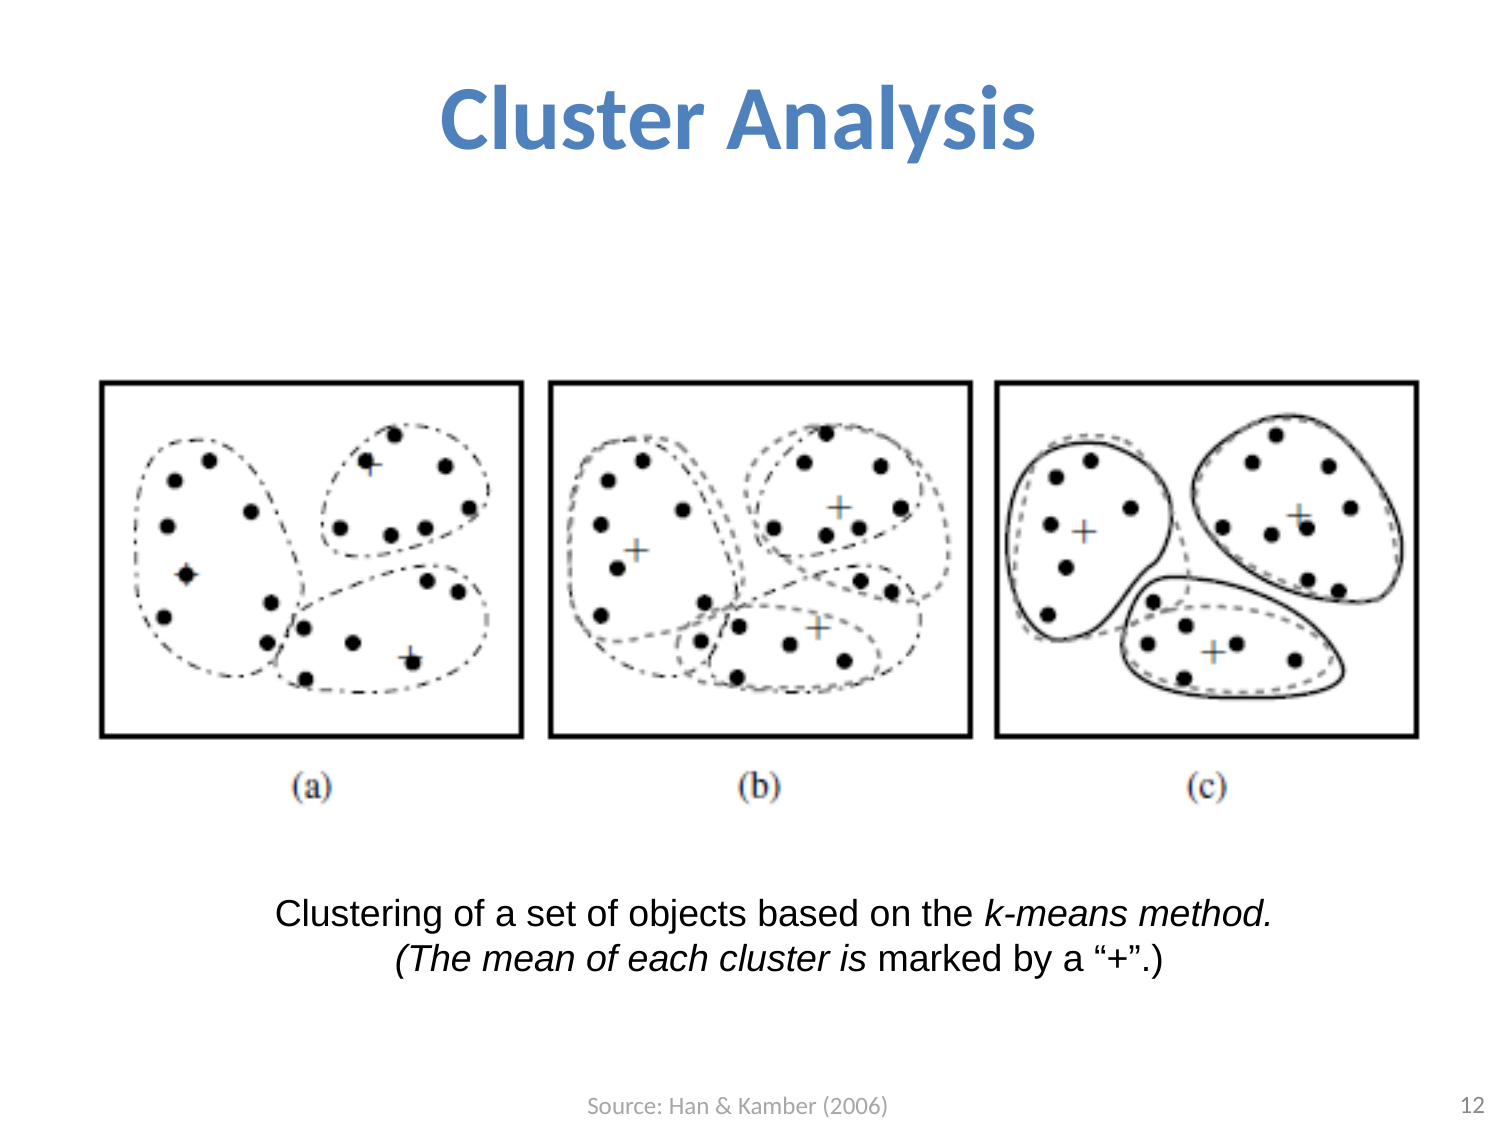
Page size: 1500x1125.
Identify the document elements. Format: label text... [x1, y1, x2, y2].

text_box Clustering of a set of objects based on the k-means method. (The mean of each cluster is marked by a “+”.) [112, 881, 1447, 987]
text_box Source: Han & Kamber (2006) [549, 1082, 928, 1125]
slide_number 12 [1269, 1082, 1500, 1125]
picture [76, 349, 1444, 823]
title Cluster Analysis [50, 62, 1429, 163]
